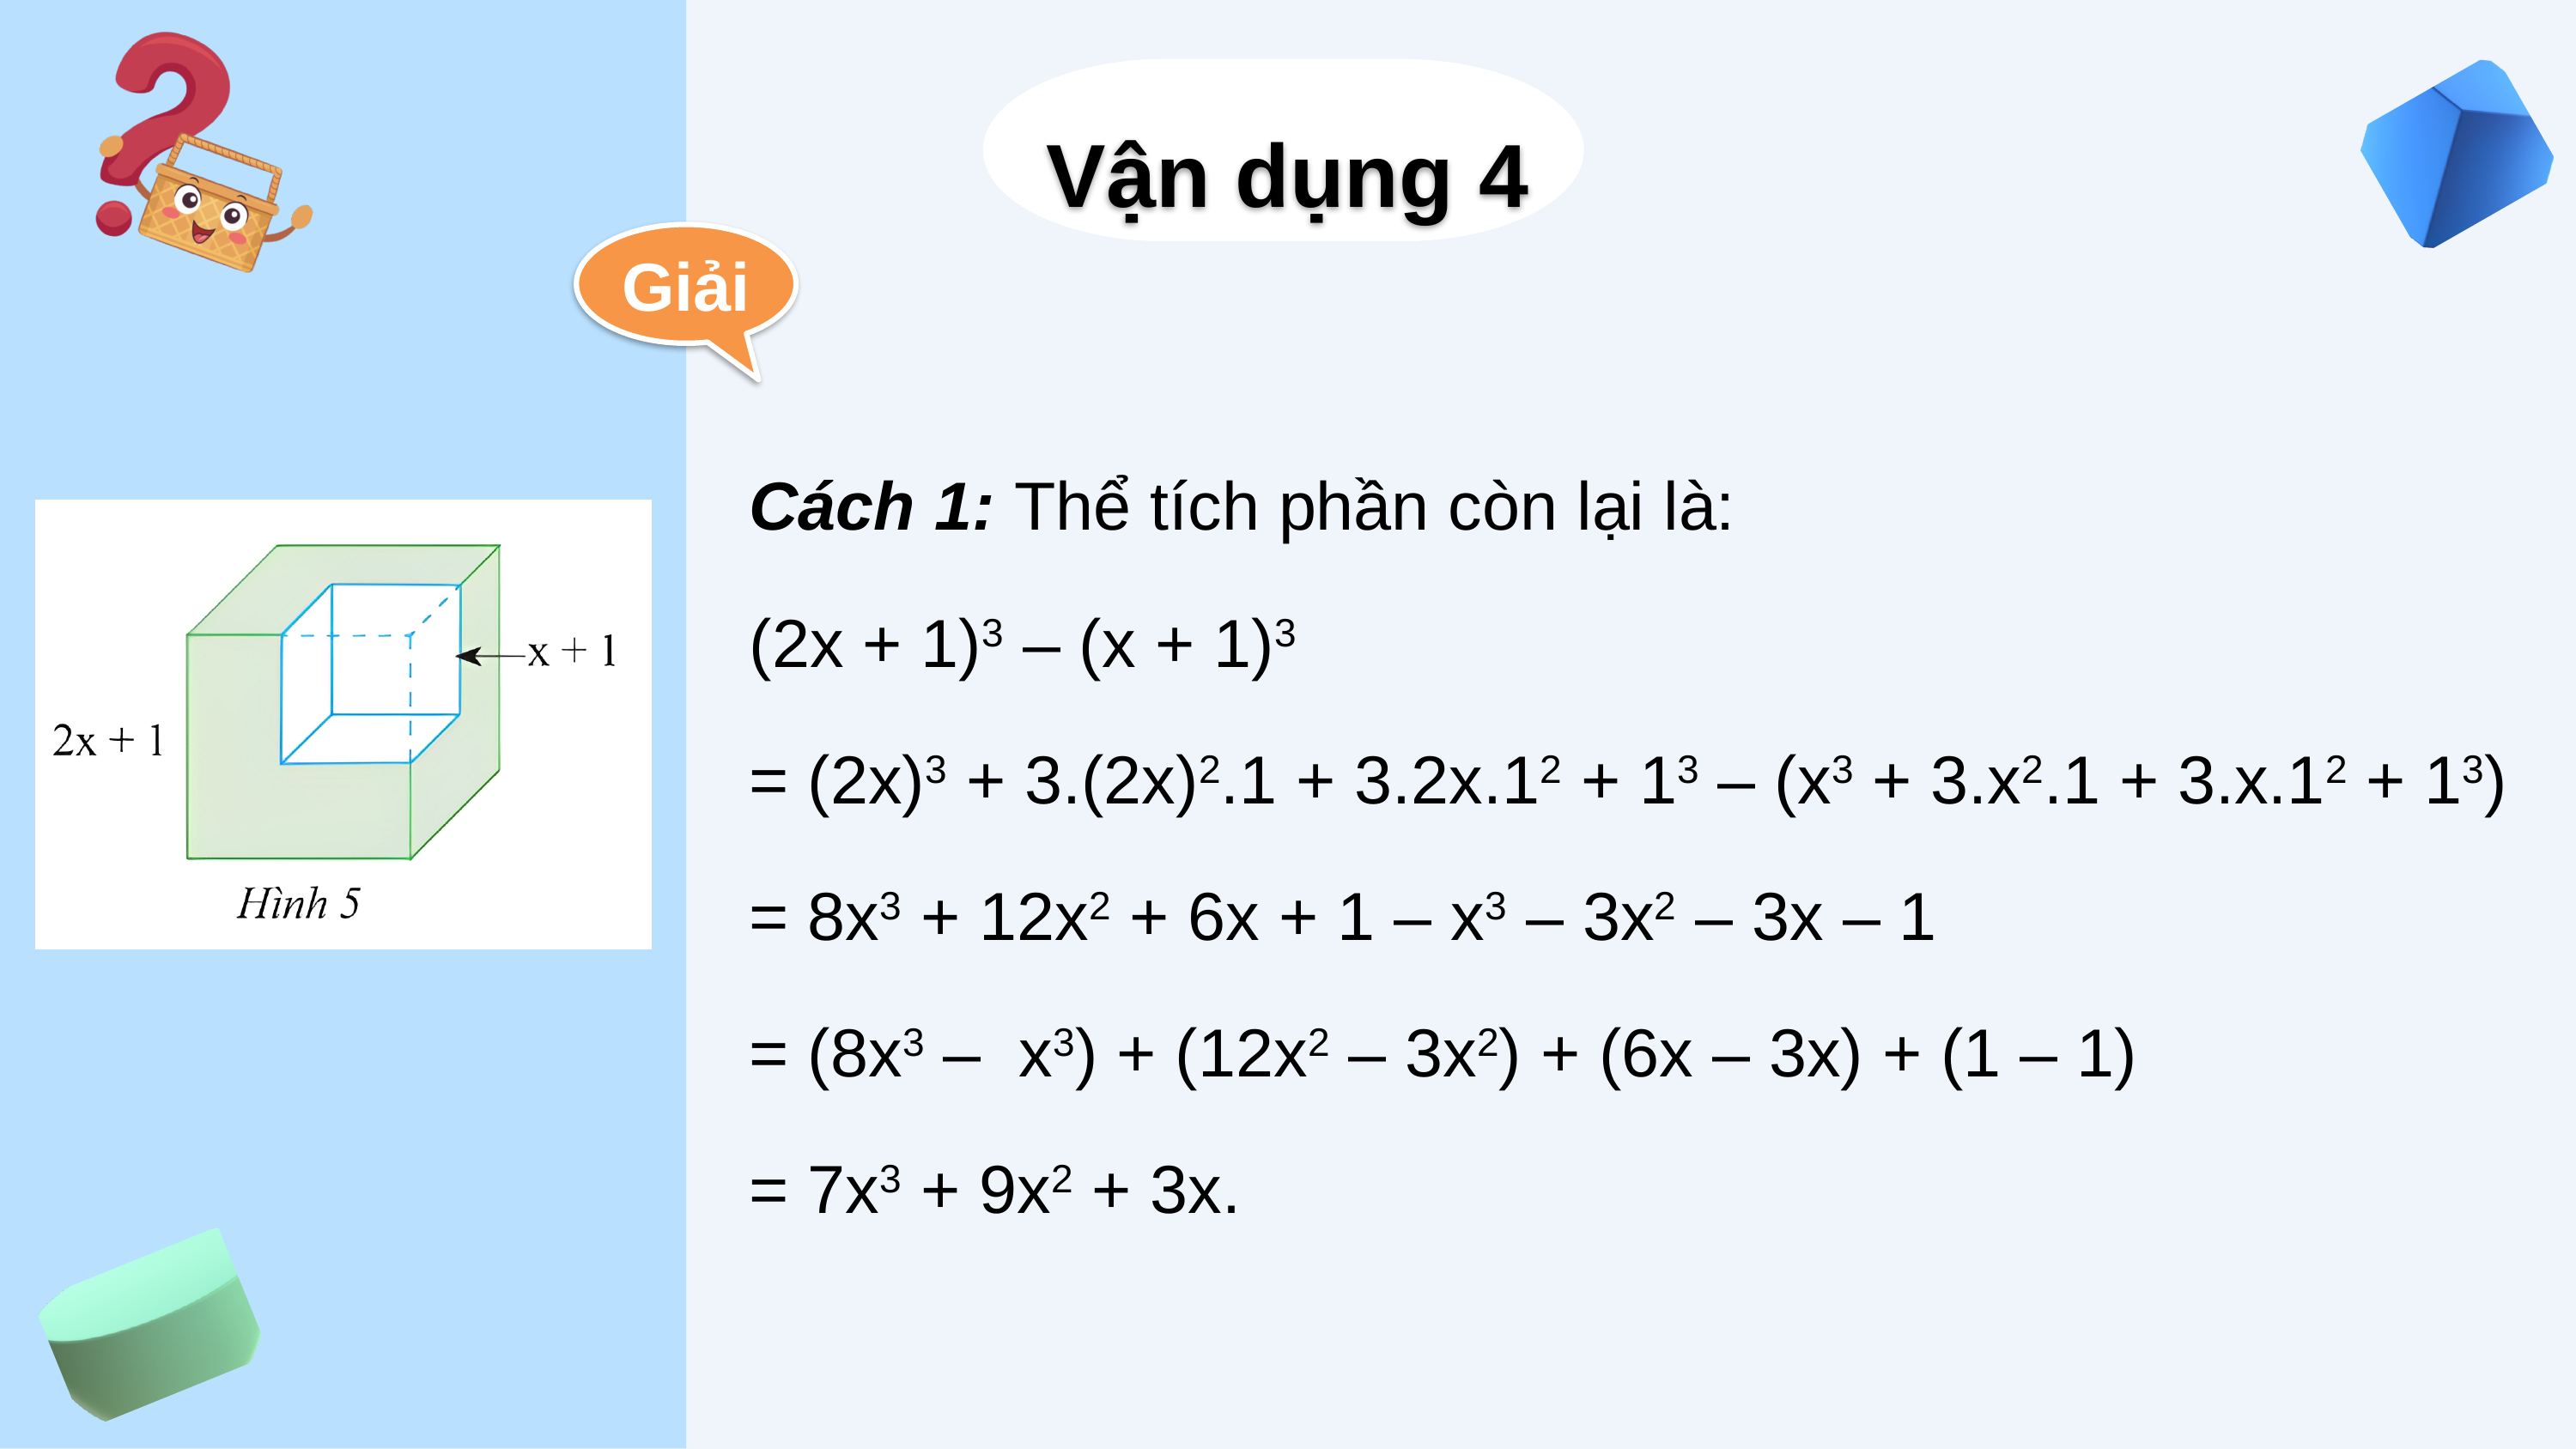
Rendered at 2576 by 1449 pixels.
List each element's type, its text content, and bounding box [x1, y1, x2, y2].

picture [34, 499, 652, 949]
text_box [0, 0, 687, 1449]
text_box [2350, 52, 2564, 256]
text_box Giải [574, 221, 799, 383]
text_box Cách 1: Thể tích phần còn lại là: (2x + 1)3 – (x + 1)3 = (2x)3 + 3.(2x)2.1 + 3.2x.12 + 13 – (x3 + 3.x2.1 + 3.x.12 + 13) = 8x3 + 12x2 + 6x + 1 – x3 – 3x2 – 3x – 1 = (8x3 – x3) + (12x2 – 3x2) + (6x – 3x) + (1 – 1) = 7x3 + 9x2 + 3x. [736, 415, 2573, 1234]
text_box [32, 1226, 270, 1431]
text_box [953, 58, 1623, 242]
picture [69, 19, 350, 288]
